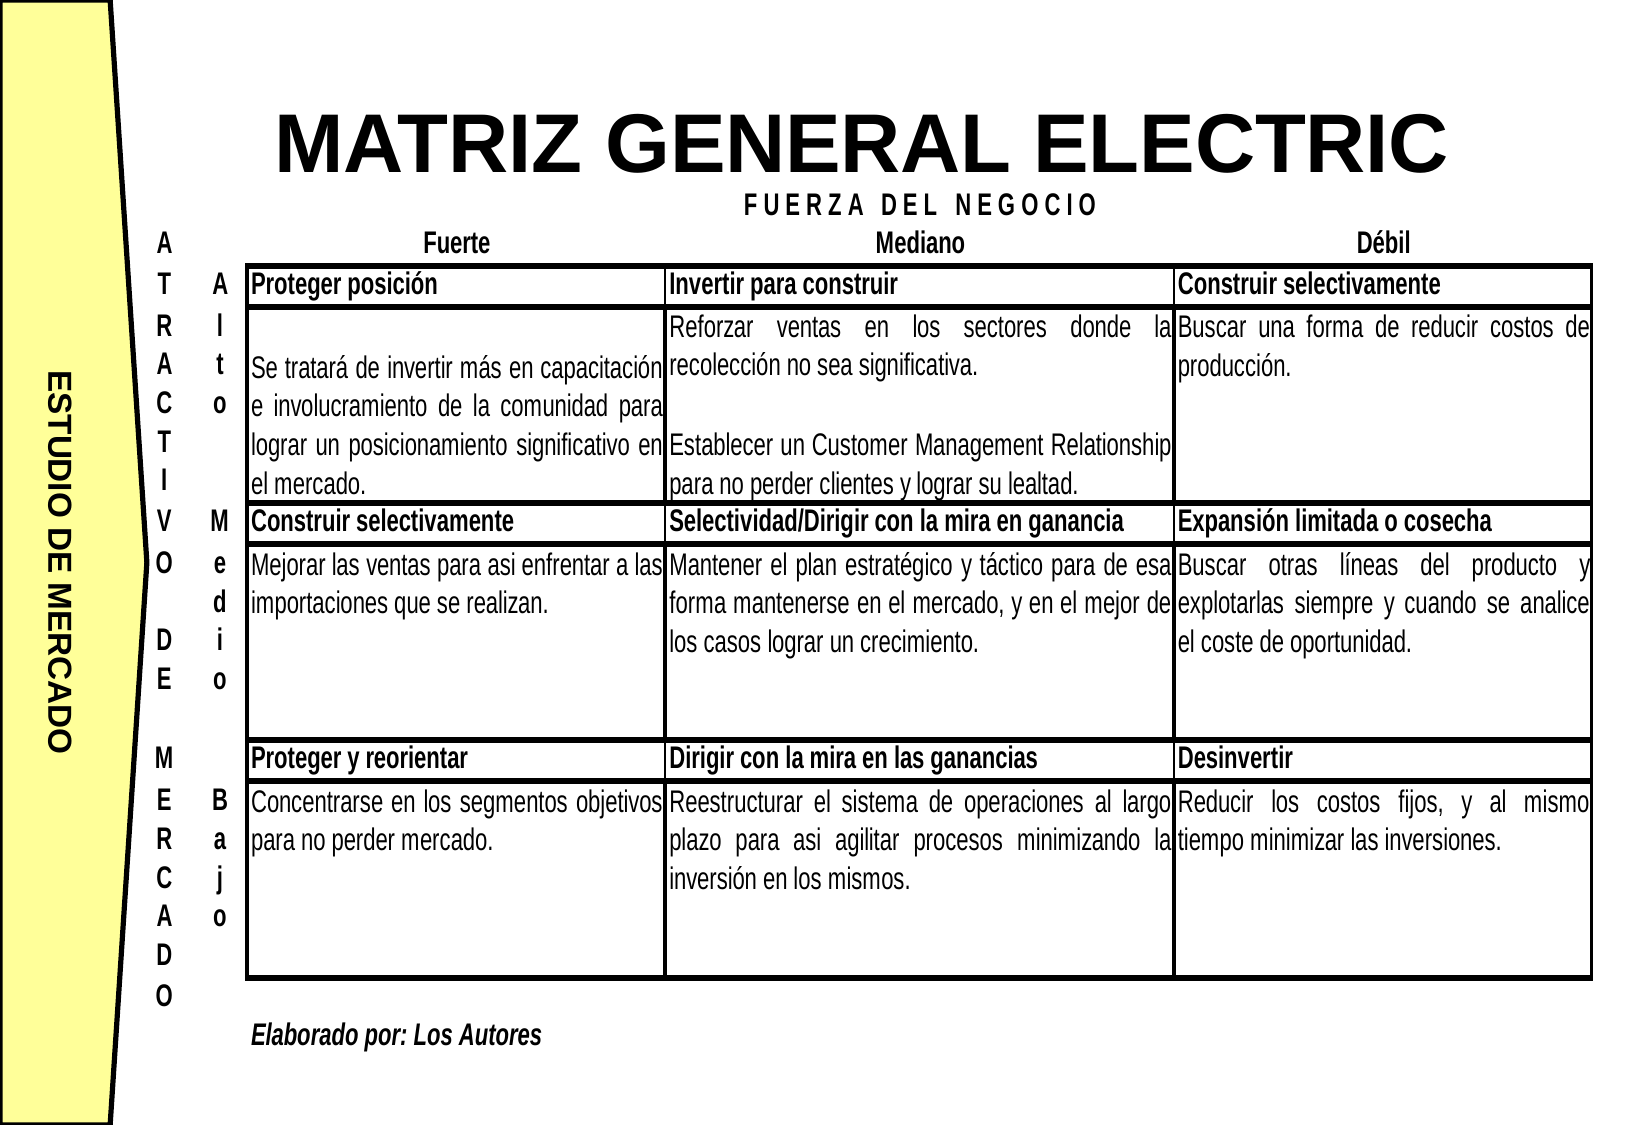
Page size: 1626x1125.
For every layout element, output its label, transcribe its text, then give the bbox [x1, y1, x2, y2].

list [134, 184, 1594, 1057]
title MATRIZ GENERAL ELECTRIC [130, 44, 1594, 186]
text_box ESTUDIO DE MERCADO [0, 0, 129, 1125]
